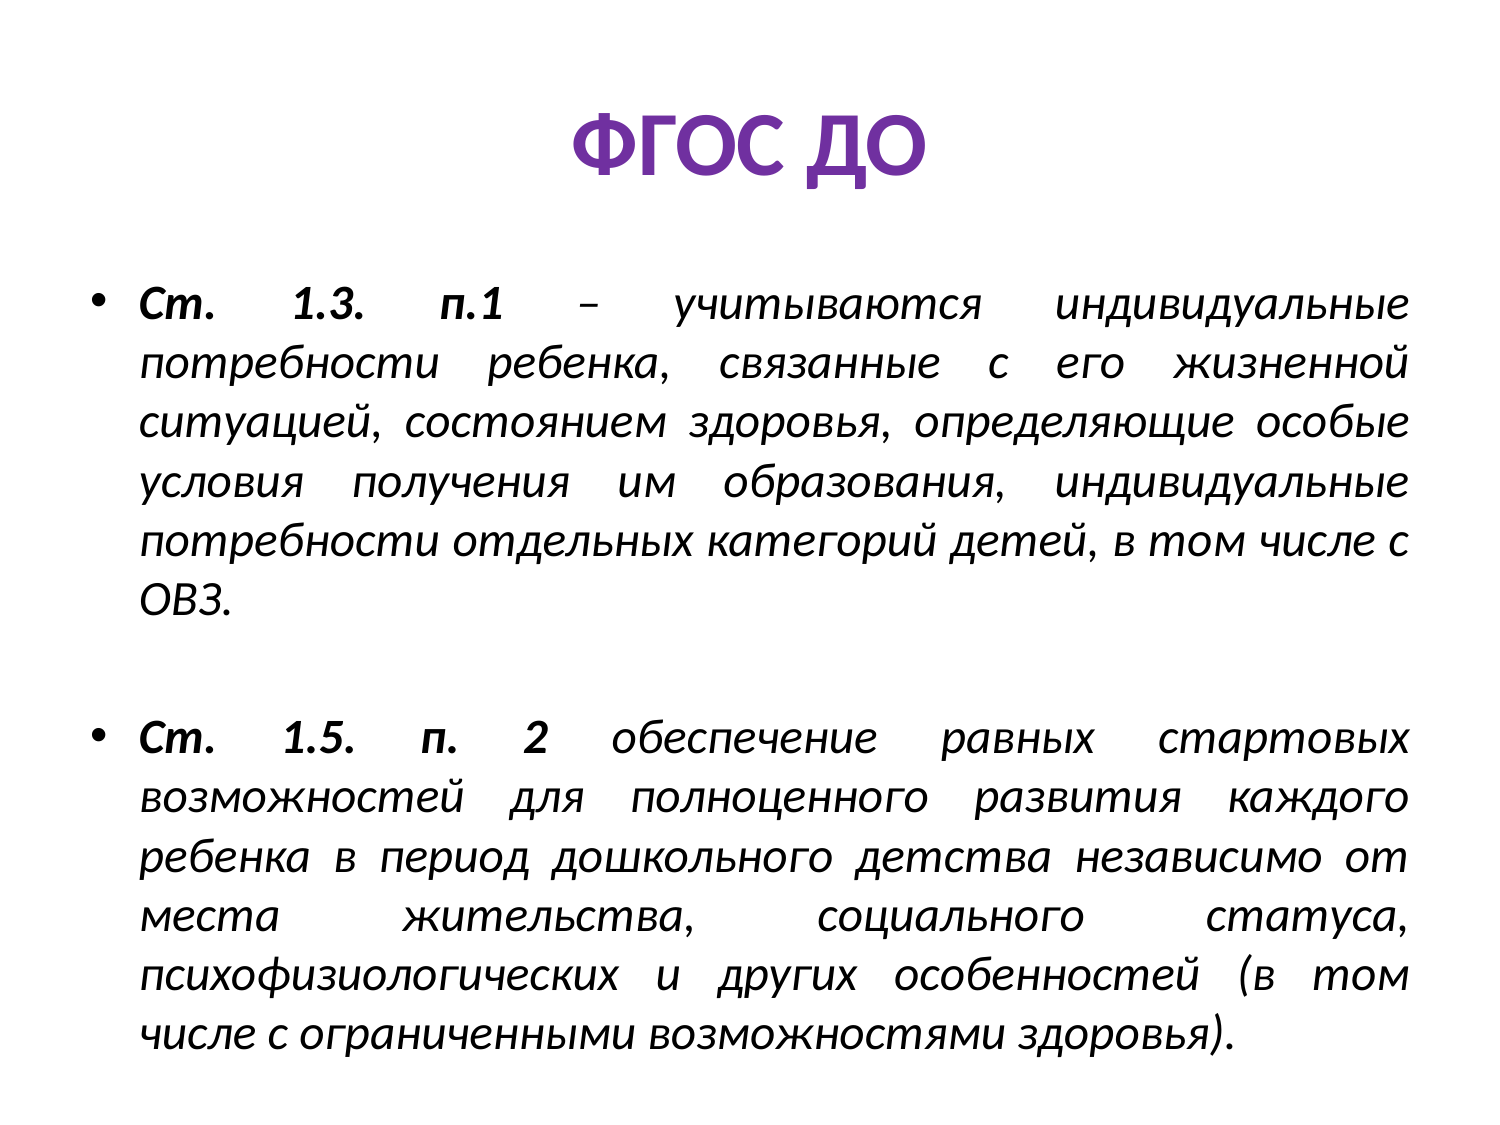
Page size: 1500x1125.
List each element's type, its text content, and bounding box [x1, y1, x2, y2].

title ФГОС ДО [75, 45, 1425, 233]
list Ст. 1.3. п.1 – учитываются индивидуальные потребности ребенка, связанные с его жизненной ситуацией, состоянием здоровья, определяющие особые условия получения им образования, индивидуальные потребности отдельных категорий детей, в том числе с ОВЗ. Ст. 1.5. п. 2 обеспечение равных стартовых возможностей для полноценного развития каждого ребенка в период дошкольного детства независимо от места жительства, социального статуса, психофизиологических и других особенностей (в том числе с ограниченными возможностями здоровья). [75, 262, 1425, 1083]
